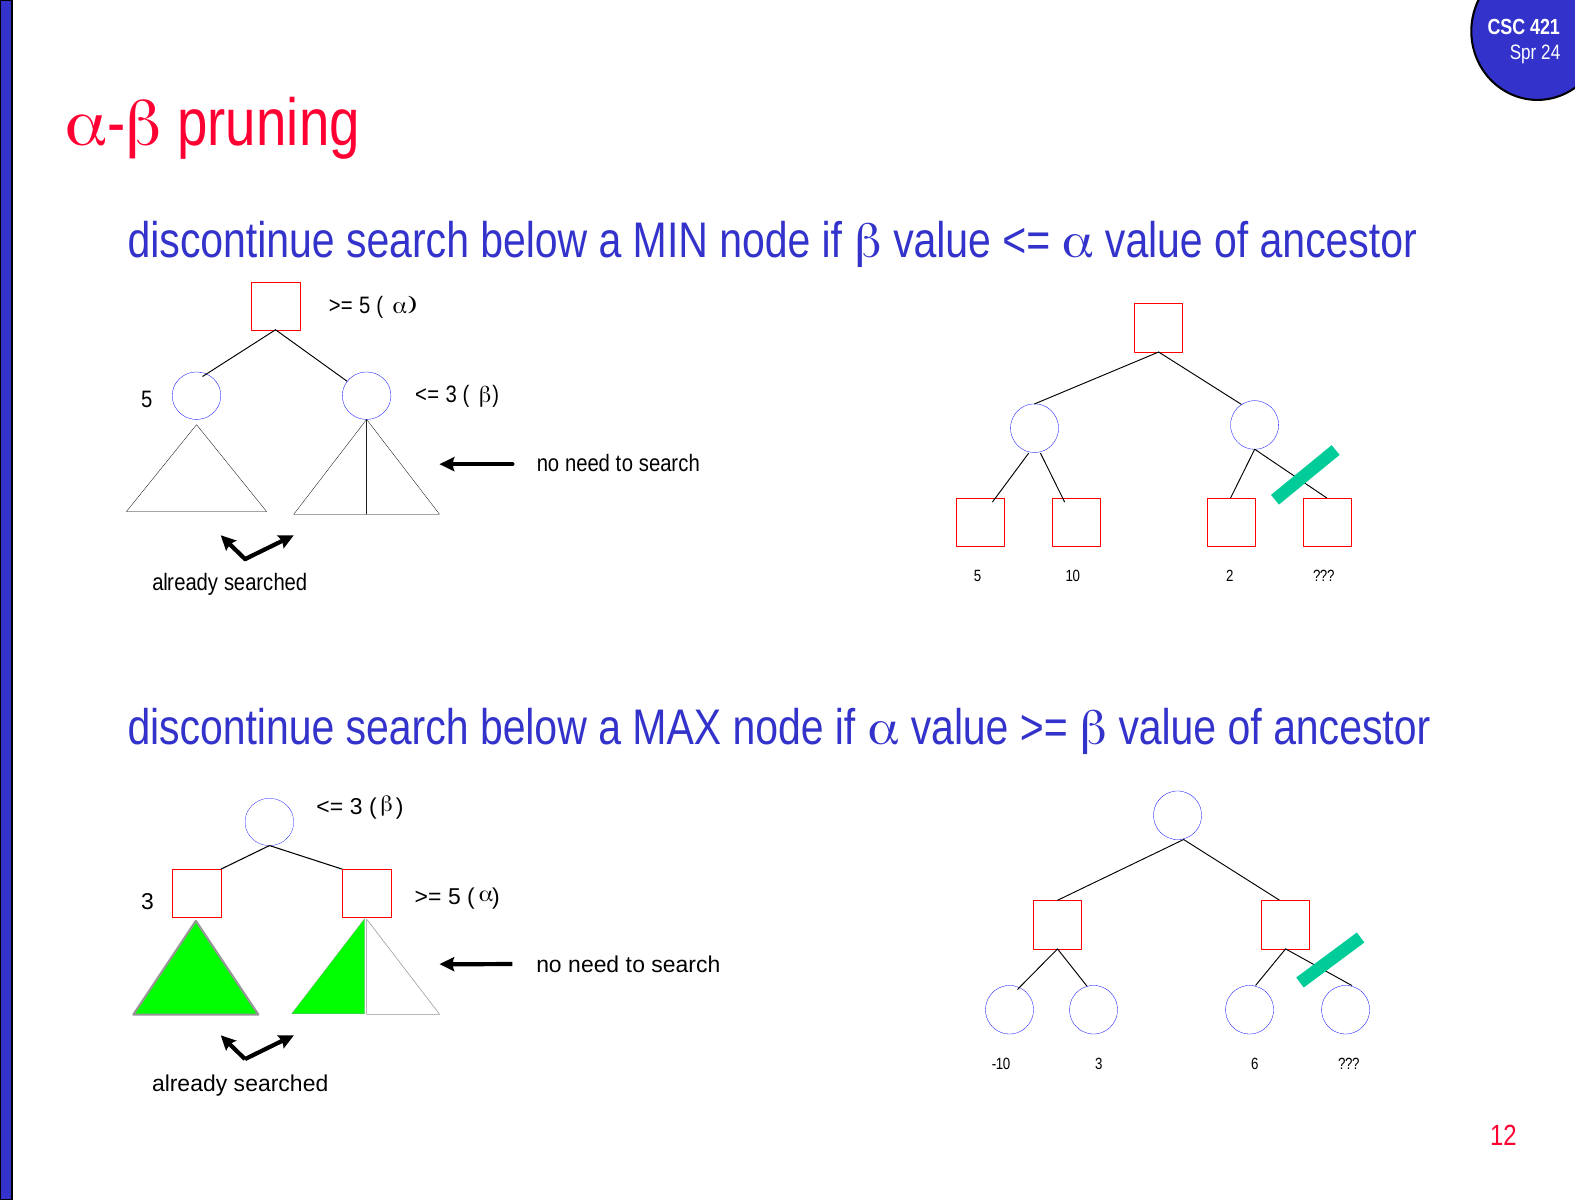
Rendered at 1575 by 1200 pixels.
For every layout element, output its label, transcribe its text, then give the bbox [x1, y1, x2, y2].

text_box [937, 787, 1426, 1095]
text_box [133, 788, 721, 1097]
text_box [74, 274, 829, 631]
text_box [912, 299, 1401, 608]
text_box discontinue search below a MAX node if a value >= b value of ancestor [112, 687, 1540, 775]
title a-b pruning [50, 62, 1538, 175]
slide_number 12 [1203, 1092, 1532, 1174]
list discontinue search below a MIN node if b value <= a value of ancestor [112, 200, 1541, 288]
